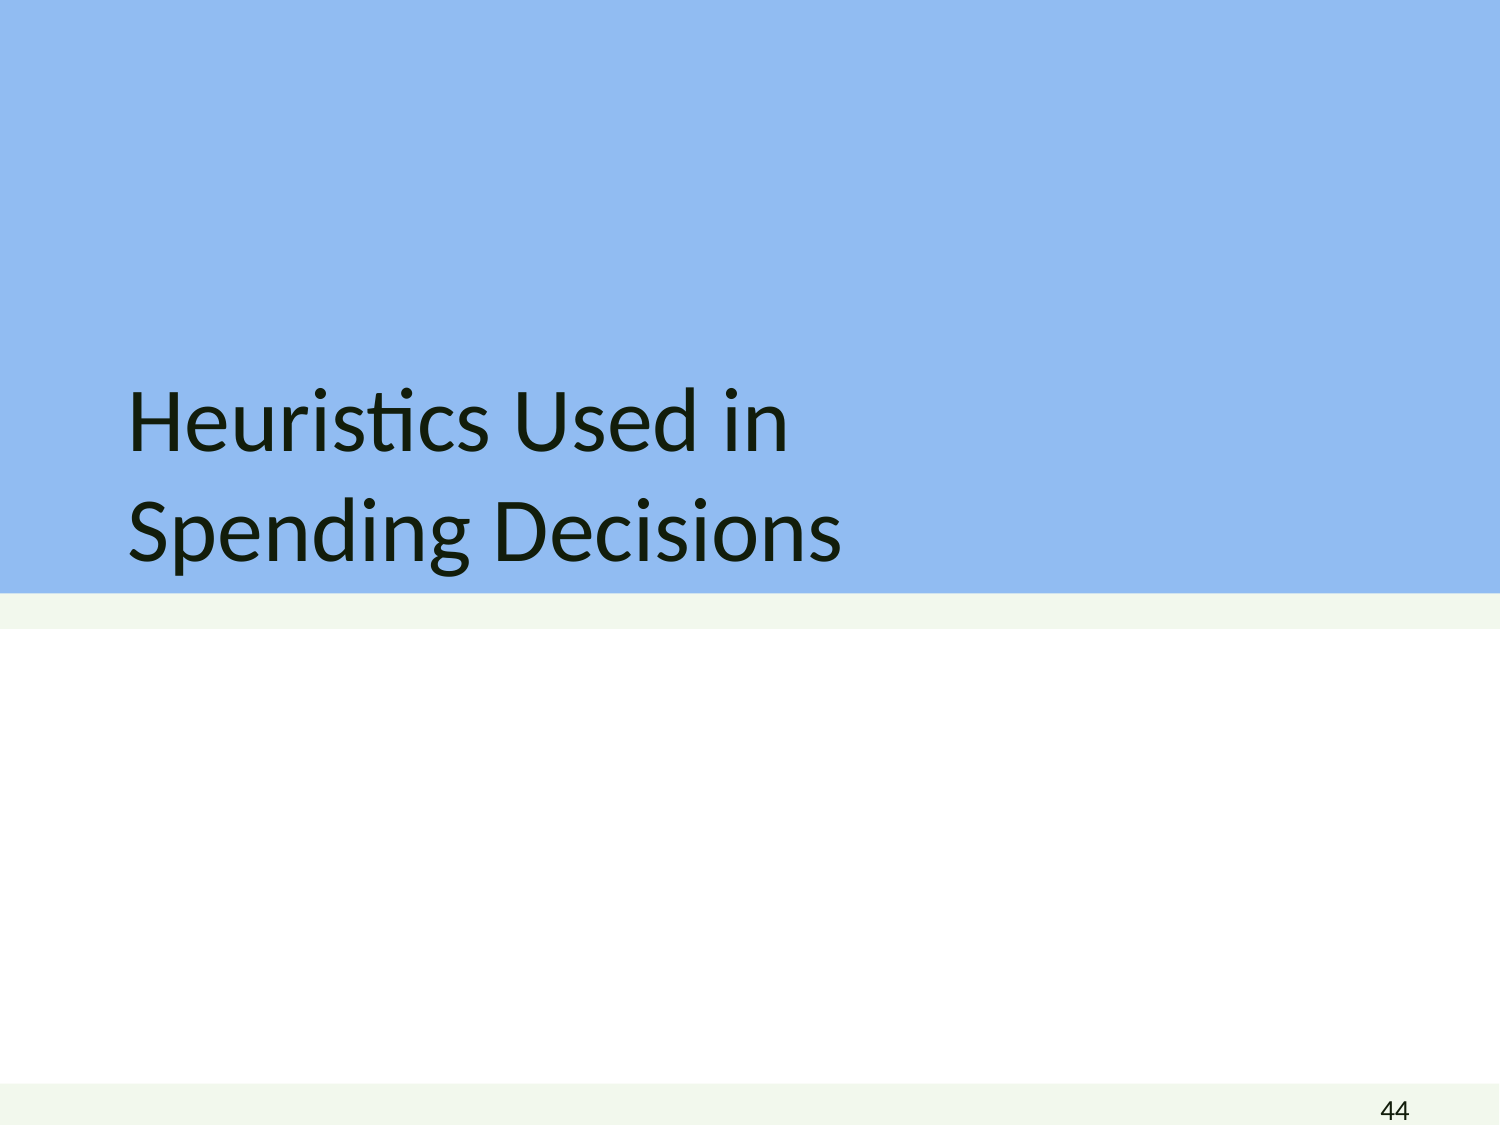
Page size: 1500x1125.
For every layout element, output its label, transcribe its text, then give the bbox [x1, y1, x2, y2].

slide_number 44 [1074, 1083, 1426, 1125]
title Heuristics Used in Spending Decisions [112, 349, 1388, 591]
